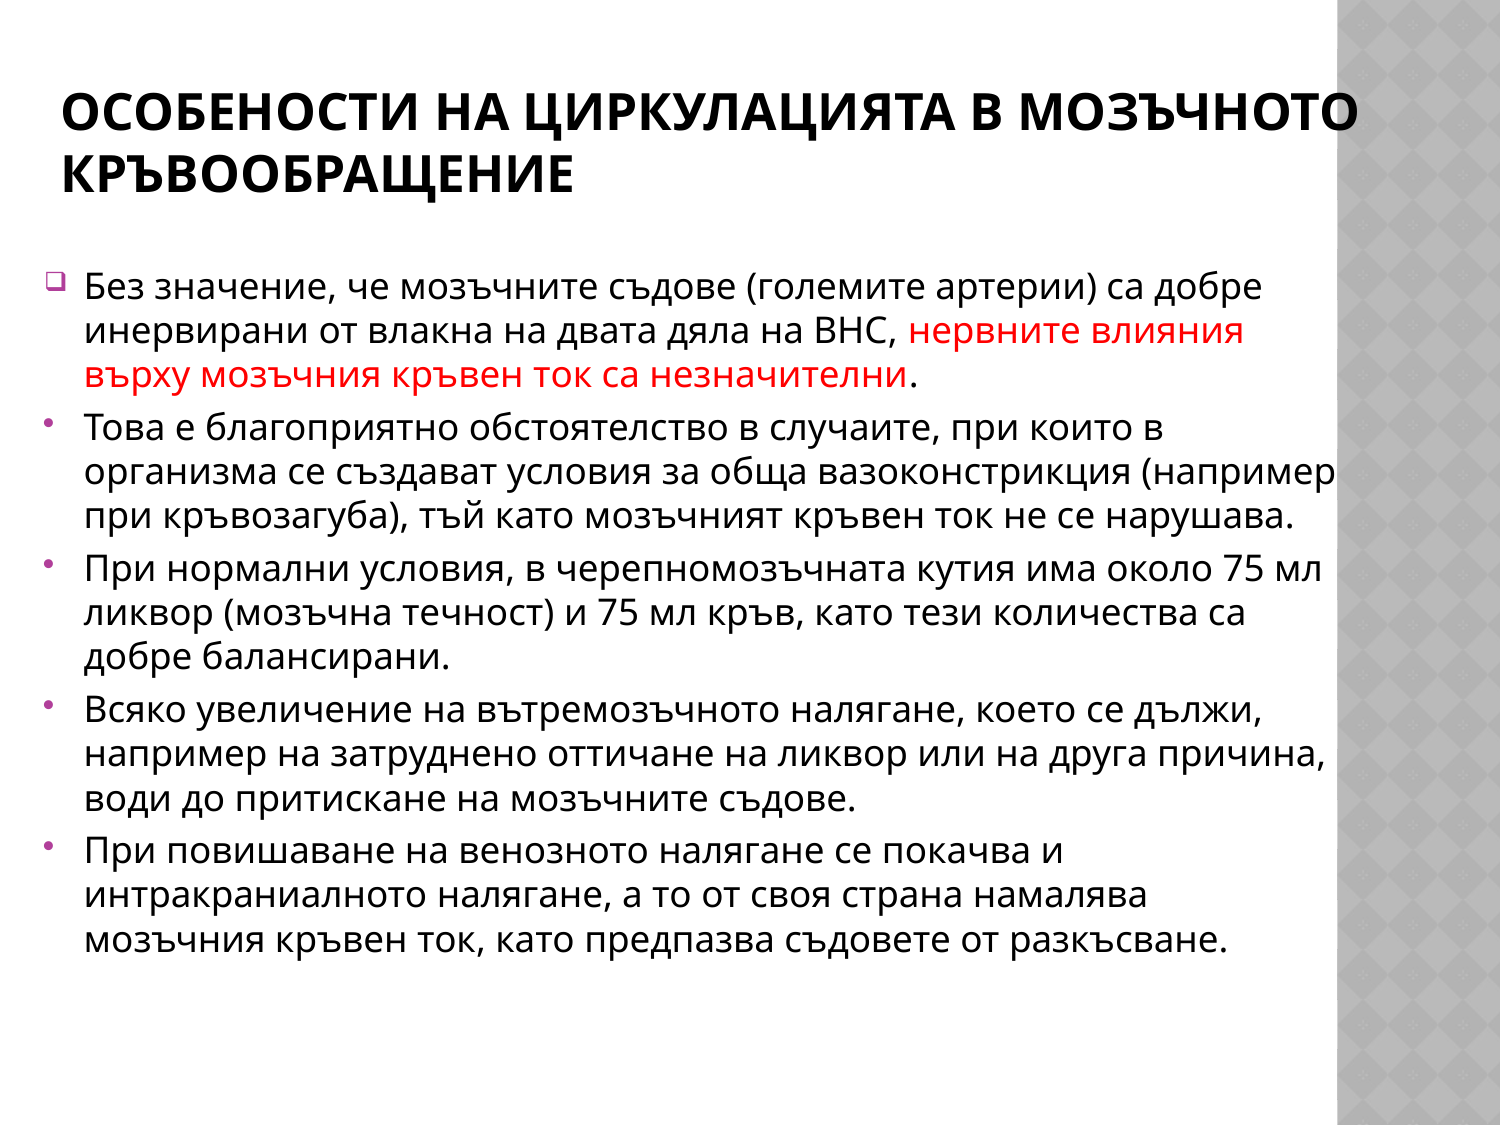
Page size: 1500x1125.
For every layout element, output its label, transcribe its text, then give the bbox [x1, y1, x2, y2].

title Особености на циркулацията в мозъчното кръвообращение [53, 78, 1454, 203]
list Без значение, че мозъчните съдове (големите артерии) са добре инервирани от влакна на двата дяла на ВНС, нервните влияния върху мозъчния кръвен ток са незначителни. Това е благоприятно обстоятелство в случаите, при които в организма се създават условия за обща вазоконстрикция (например при кръвозагуба), тъй като мозъчният кръвен ток не се нарушава. При нормални условия, в черепномозъчната кутия има около 75 мл ликвор (мозъчна течност) и 75 мл кръв, като тези количества са добре балансирани. Всяко увеличение на вътремозъчното налягане, което се дължи, например на затруднено оттичане на ликвор или на друга причина, води до притискане на мозъчните съдове. При повишаване на венозното налягане се покачва и интракраниалното налягане, а то от своя страна намалява мозъчния кръвен ток, като предпазва съдовете от разкъсване. [29, 255, 1353, 1001]
